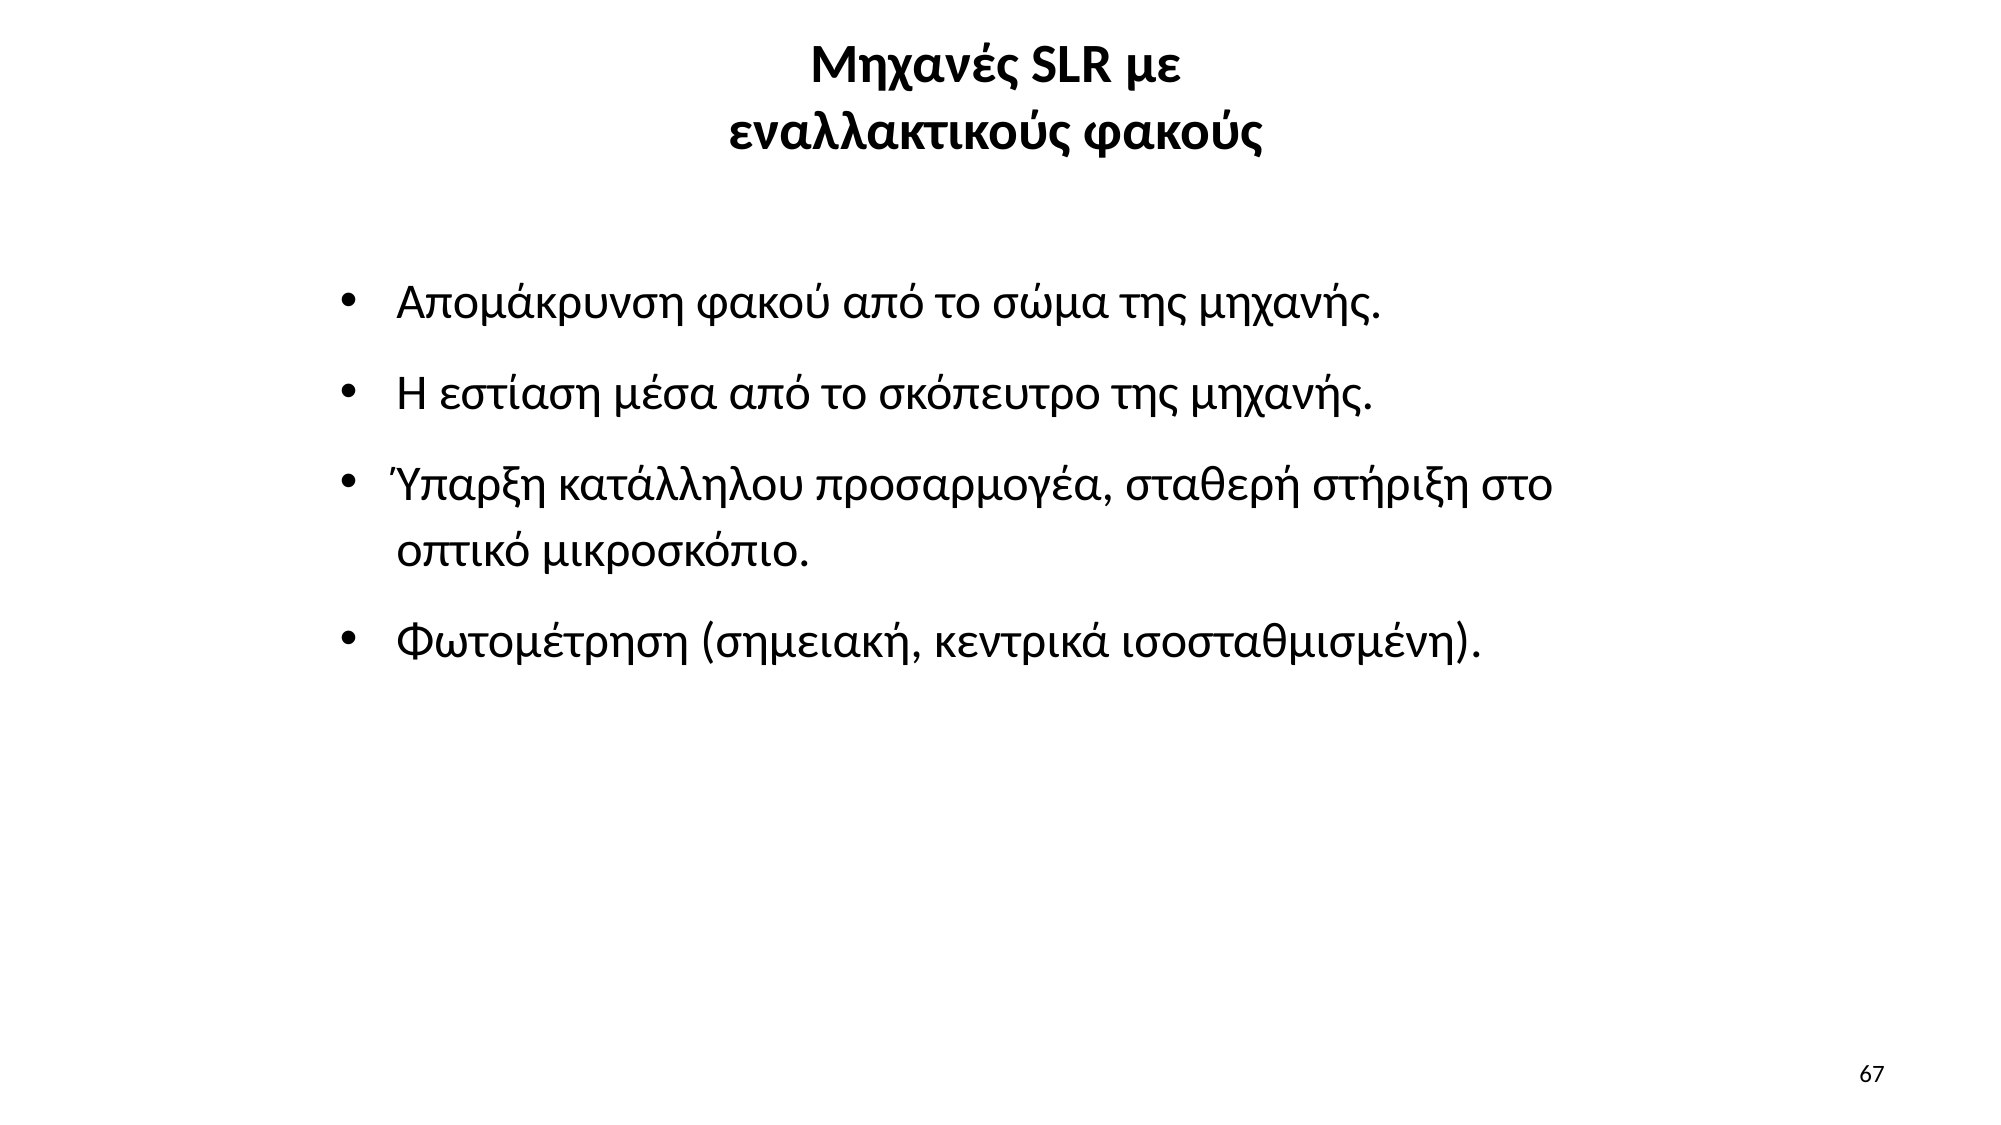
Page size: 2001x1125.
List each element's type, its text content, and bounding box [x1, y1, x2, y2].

title Μηχανές SLR με εναλλακτικούς φακούς [102, 19, 1903, 169]
list Απομάκρυνση φακού από το σώμα της μηχανής. Η εστίαση μέσα από το σκόπευτρο της μηχανής. Ύπαρξη κατάλληλου προσαρμογέα, σταθερή στήριξη στο οπτικό μικροσκόπιο. Φωτομέτρηση (σημειακή, κεντρικά ισοσταθμισμένη). [324, 255, 1675, 1024]
slide_number 67 [1433, 1042, 1900, 1103]
